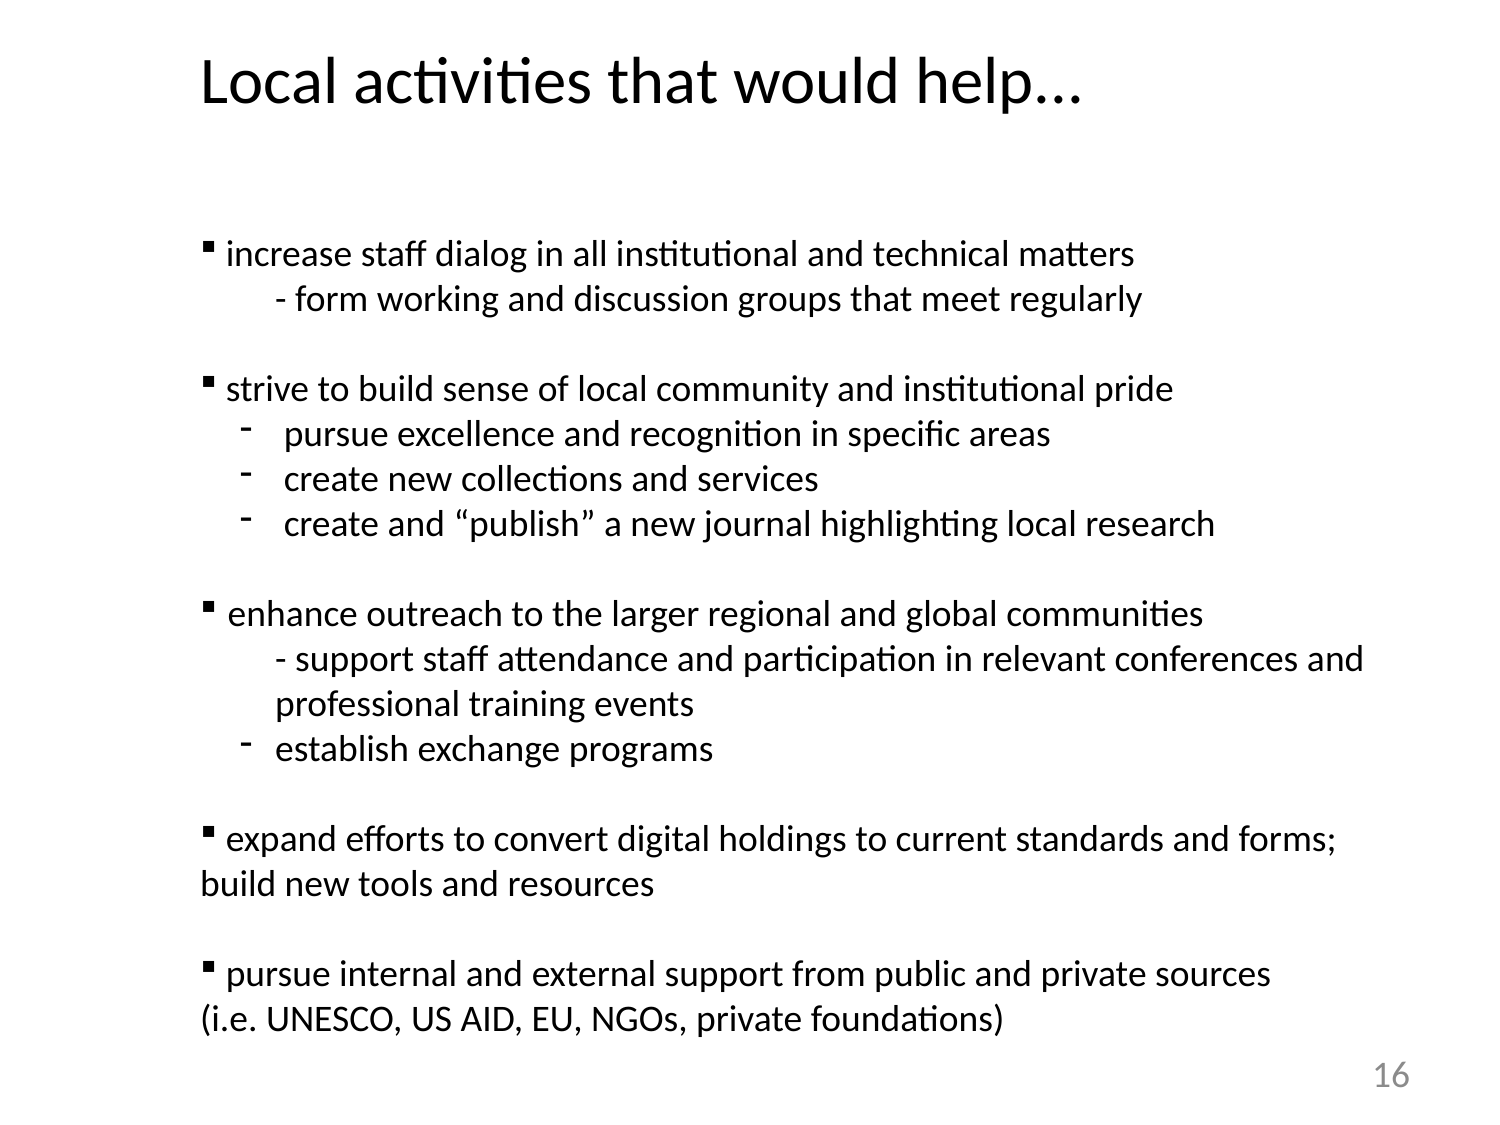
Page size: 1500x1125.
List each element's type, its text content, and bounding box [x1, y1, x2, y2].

text_box increase staff dialog in all institutional and technical matters - form working and discussion groups that meet regularly strive to build sense of local community and institutional pride pursue excellence and recognition in specific areas create new collections and services create and “publish” a new journal highlighting local research enhance outreach to the larger regional and global communities - support staff attendance and participation in relevant conferences and professional training events establish exchange programs expand efforts to convert digital holdings to current standards and forms; build new tools and resources pursue internal and external support from public and private sources (i.e. UNESCO, US AID, EU, NGOs, private foundations) [185, 176, 1430, 1125]
slide_number 16 [1074, 1042, 1425, 1103]
text_box Local activities that would help... [185, 29, 1146, 204]
